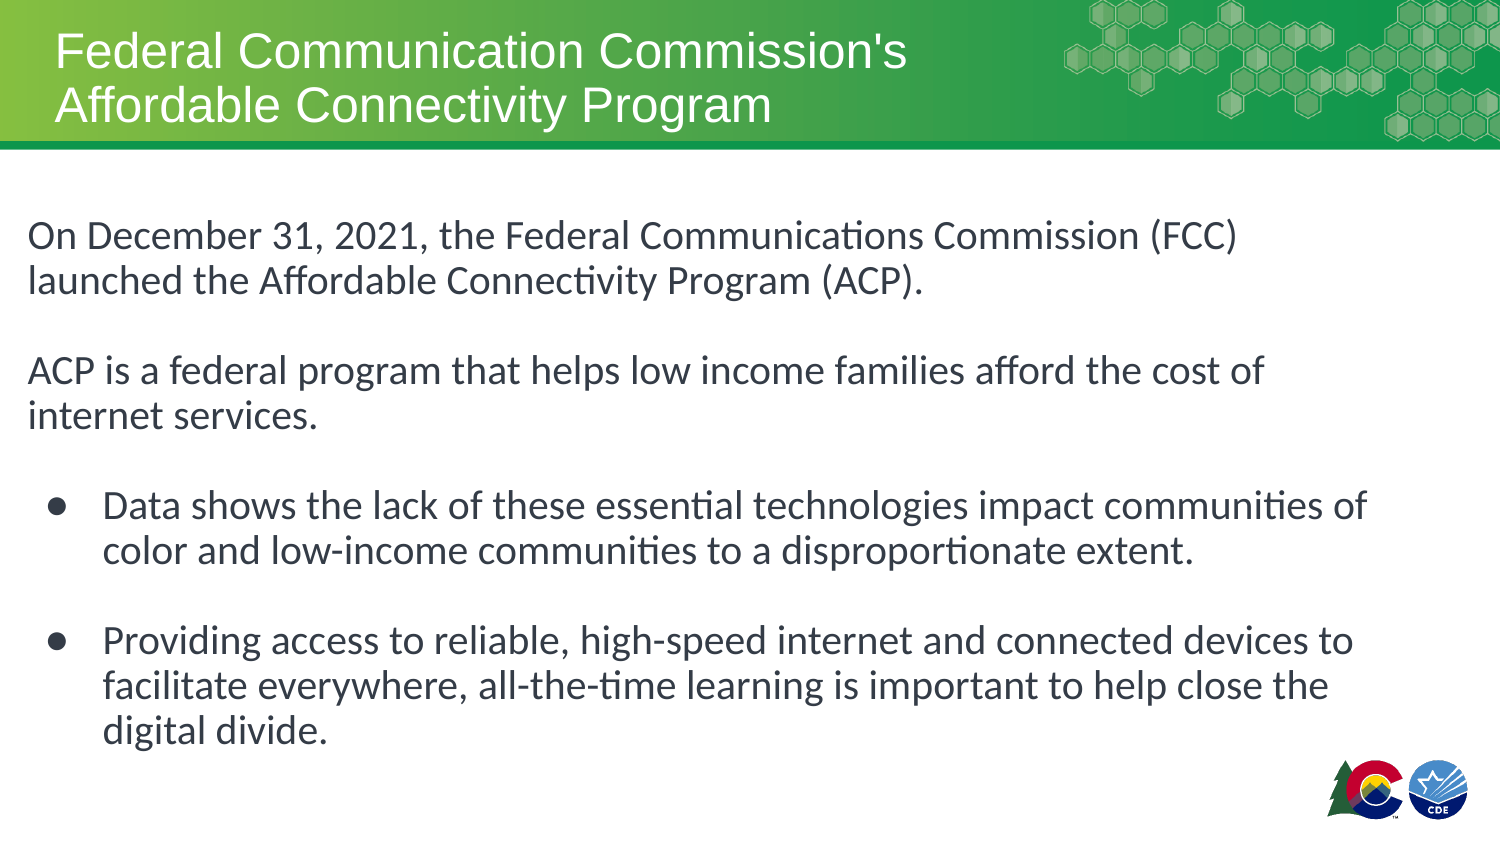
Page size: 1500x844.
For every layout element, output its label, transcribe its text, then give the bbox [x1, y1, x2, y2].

picture [0, 0, 1500, 150]
picture [1326, 759, 1468, 820]
title Federal Communication Commission's Affordable Connectivity Program [54, 25, 1047, 136]
text_box On December 31, 2021, the Federal Communications Commission (FCC) launched the Affordable Connectivity Program (ACP). ACP is a federal program that helps low income families afford the cost of internet services. Data shows the lack of these essential technologies impact communities of color and low-income communities to a disproportionate extent. Providing access to reliable, high-speed internet and connected devices to facilitate everywhere, all-the-time learning is important to help close the digital divide. [12, 198, 1419, 769]
